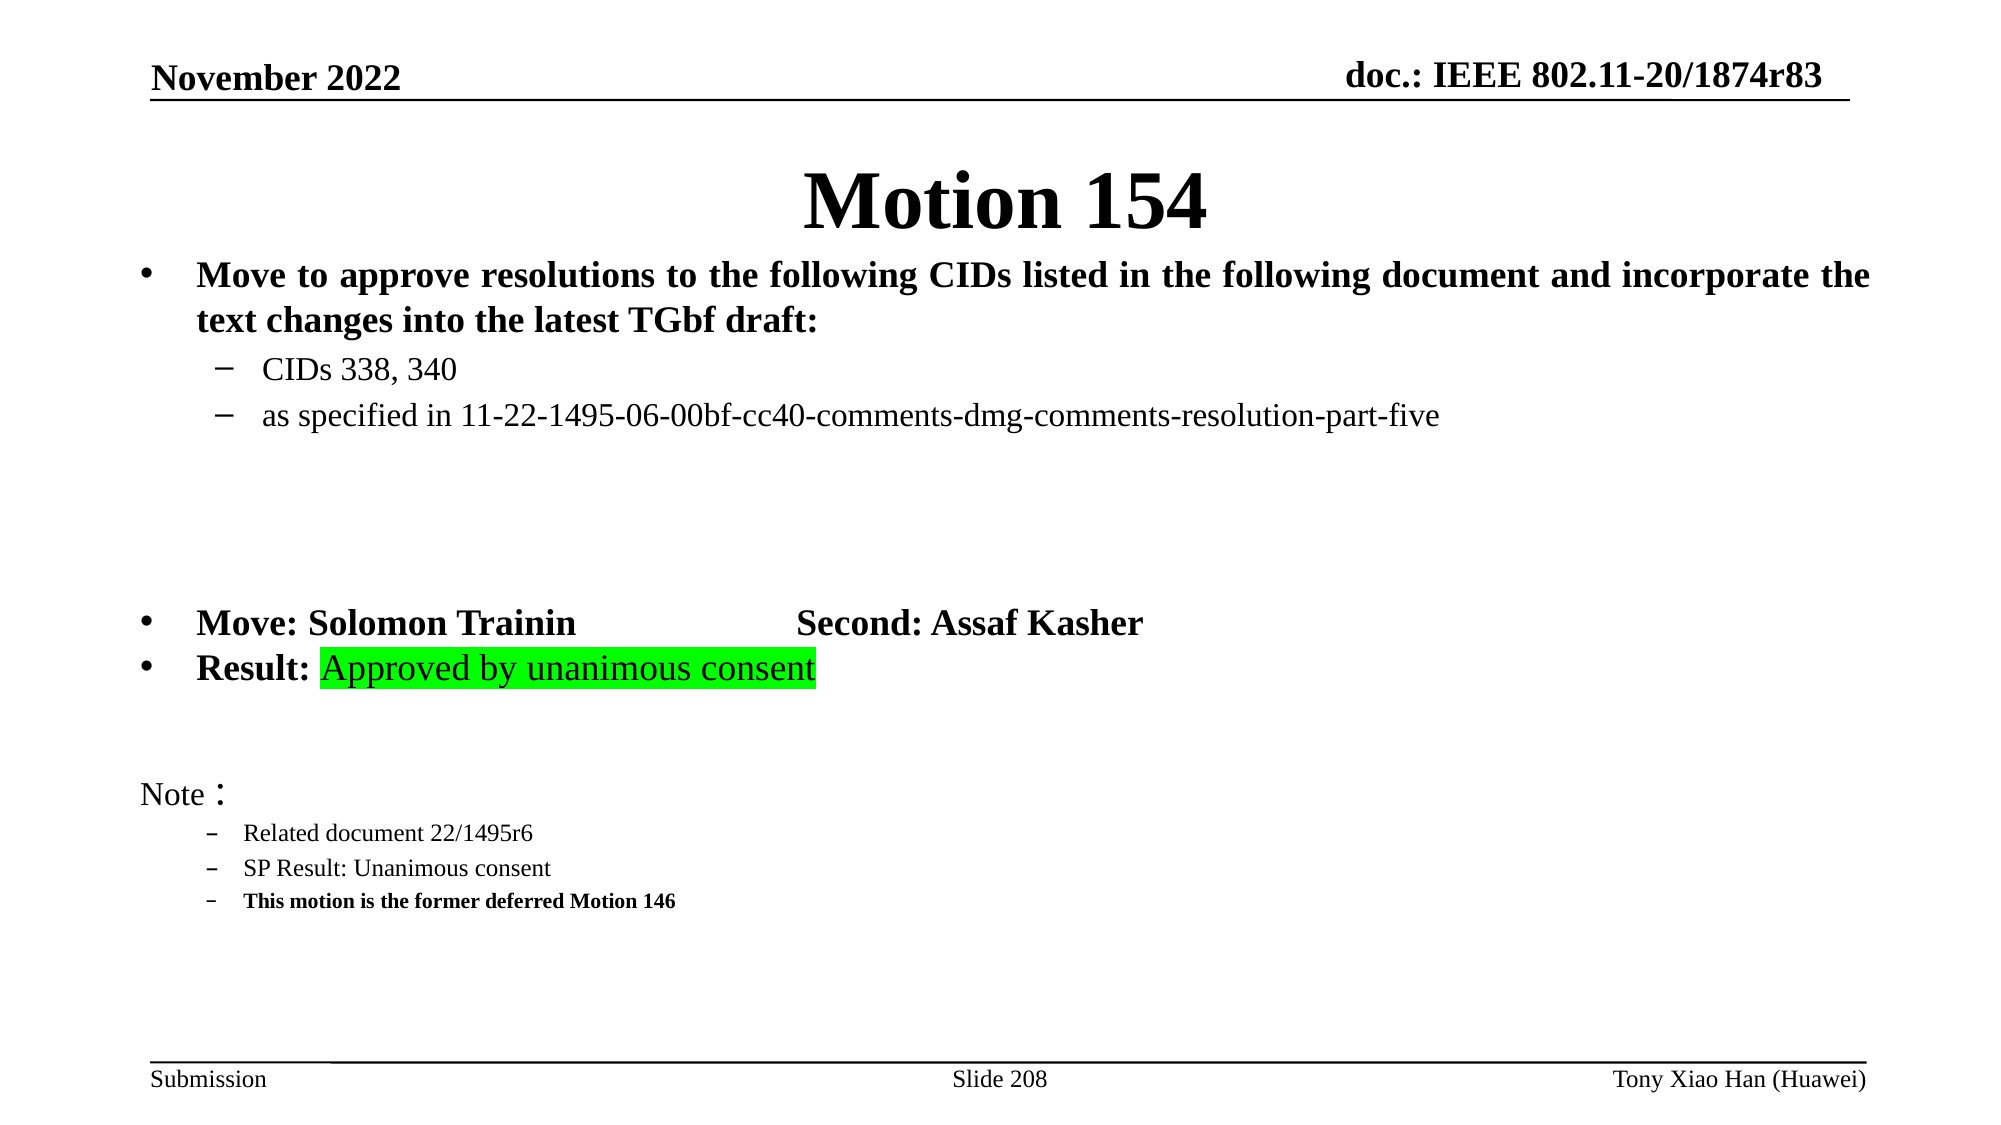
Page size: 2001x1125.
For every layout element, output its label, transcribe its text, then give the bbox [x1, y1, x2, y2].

text_box Move to approve resolutions to the following CIDs listed in the following document and incorporate the text changes into the latest TGbf draft: CIDs 338, 340 as specified in 11-22-1495-06-00bf-cc40-comments-dmg-comments-resolution-part-five Move: Solomon Trainin Second: Assaf Kasher Result: Approved by unanimous consent Note： Related document 22/1495r6 SP Result: Unanimous consent This motion is the former deferred Motion 146 [125, 212, 1888, 900]
text_box Motion 154 [368, 137, 1644, 212]
